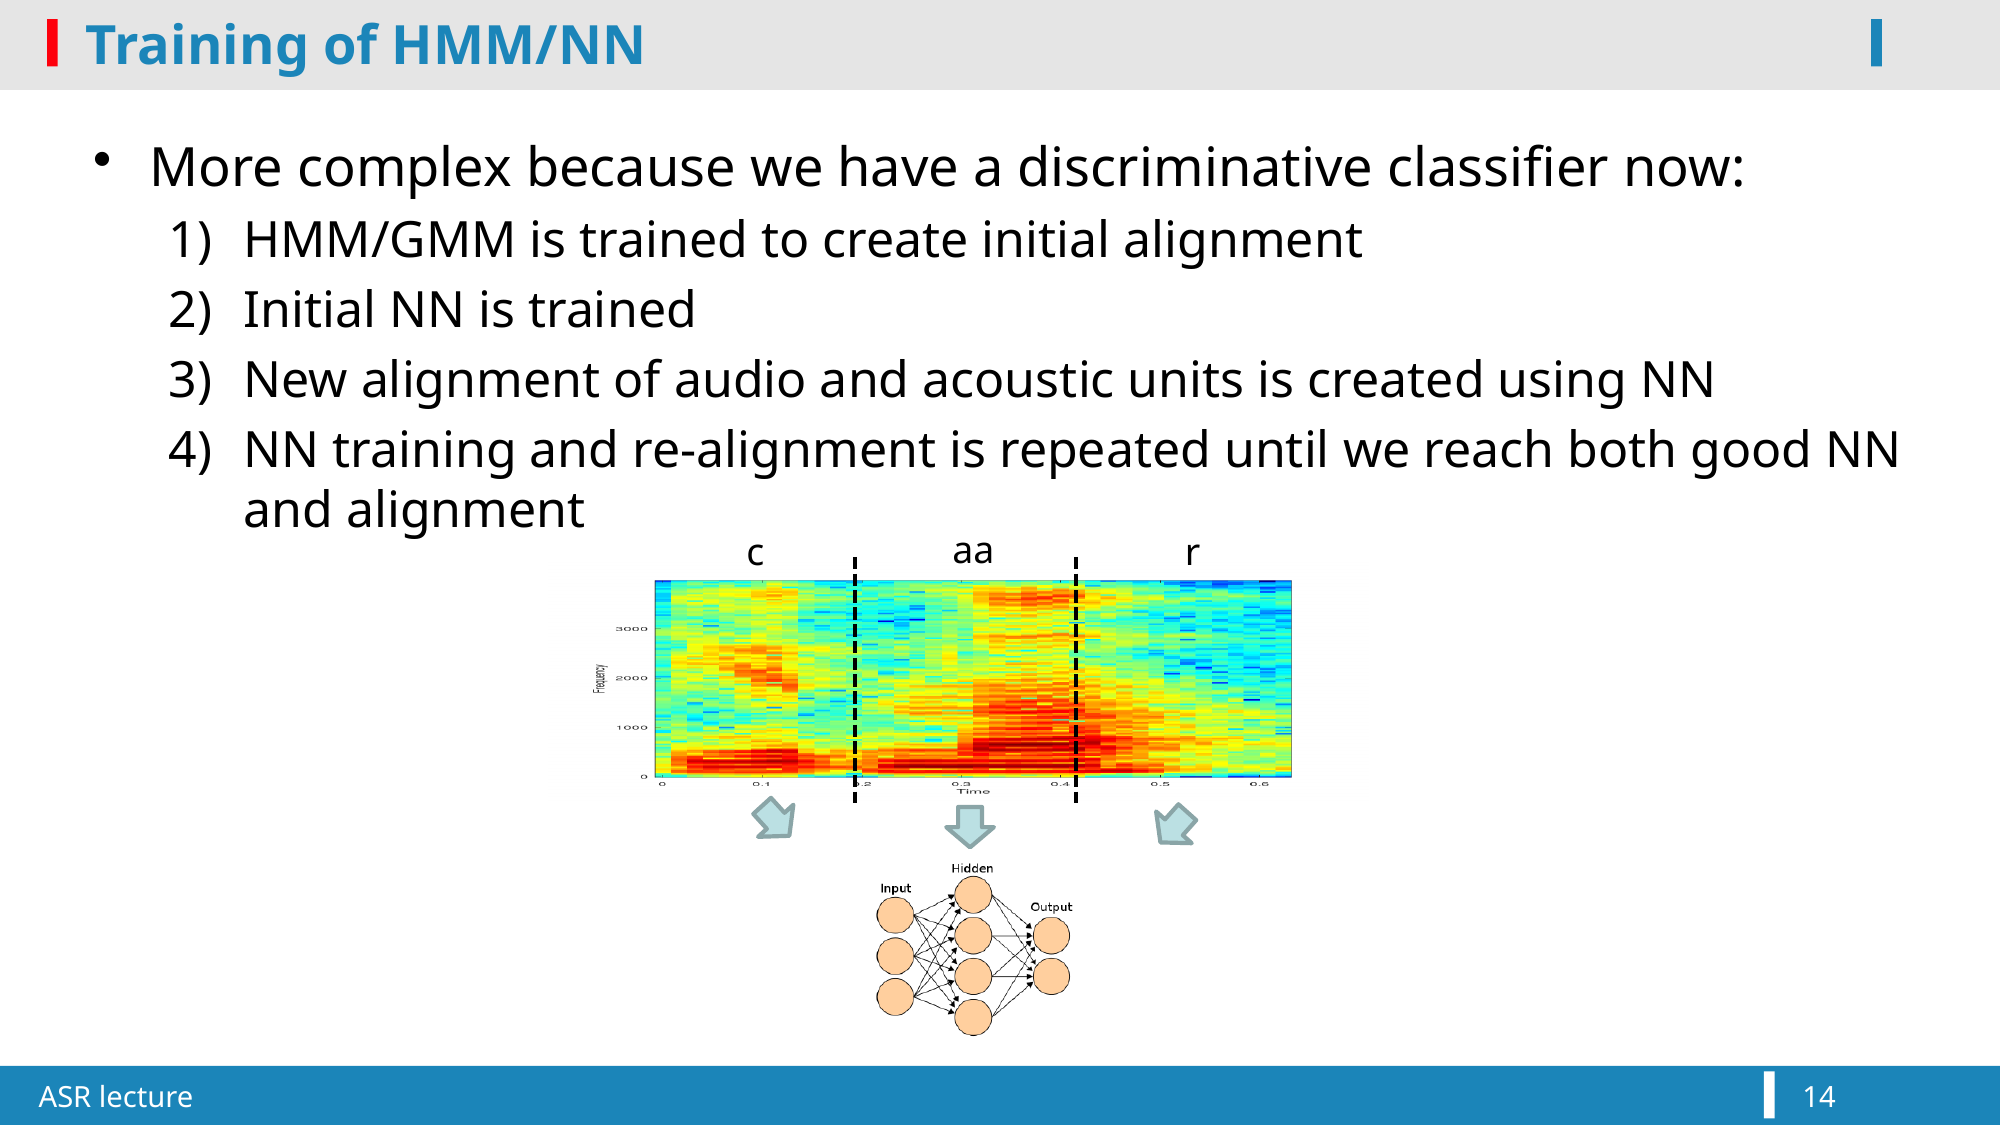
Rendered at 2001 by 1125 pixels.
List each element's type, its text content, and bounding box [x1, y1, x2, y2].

text_box [1154, 813, 1199, 846]
picture [1077, 562, 1369, 804]
text_box [751, 813, 795, 839]
title Training of HMM/NN [70, 0, 1851, 103]
picture [856, 562, 1075, 804]
text_box [944, 813, 996, 849]
text_box r [1170, 520, 1241, 560]
list More complex because we have a discriminative classifier now: HMM/GMM is trained to create initial alignment Initial NN is trained New alignment of audio and acoustic units is created using NN NN training and re-alignment is repeated until we reach both good NN and alignment [78, 124, 1969, 1000]
text_box c [731, 520, 779, 560]
footer ASR lecture [23, 1070, 1741, 1125]
picture [548, 562, 855, 804]
picture [868, 856, 1077, 1042]
slide_number 14 [1787, 1070, 1969, 1125]
text_box aa [937, 518, 1009, 560]
